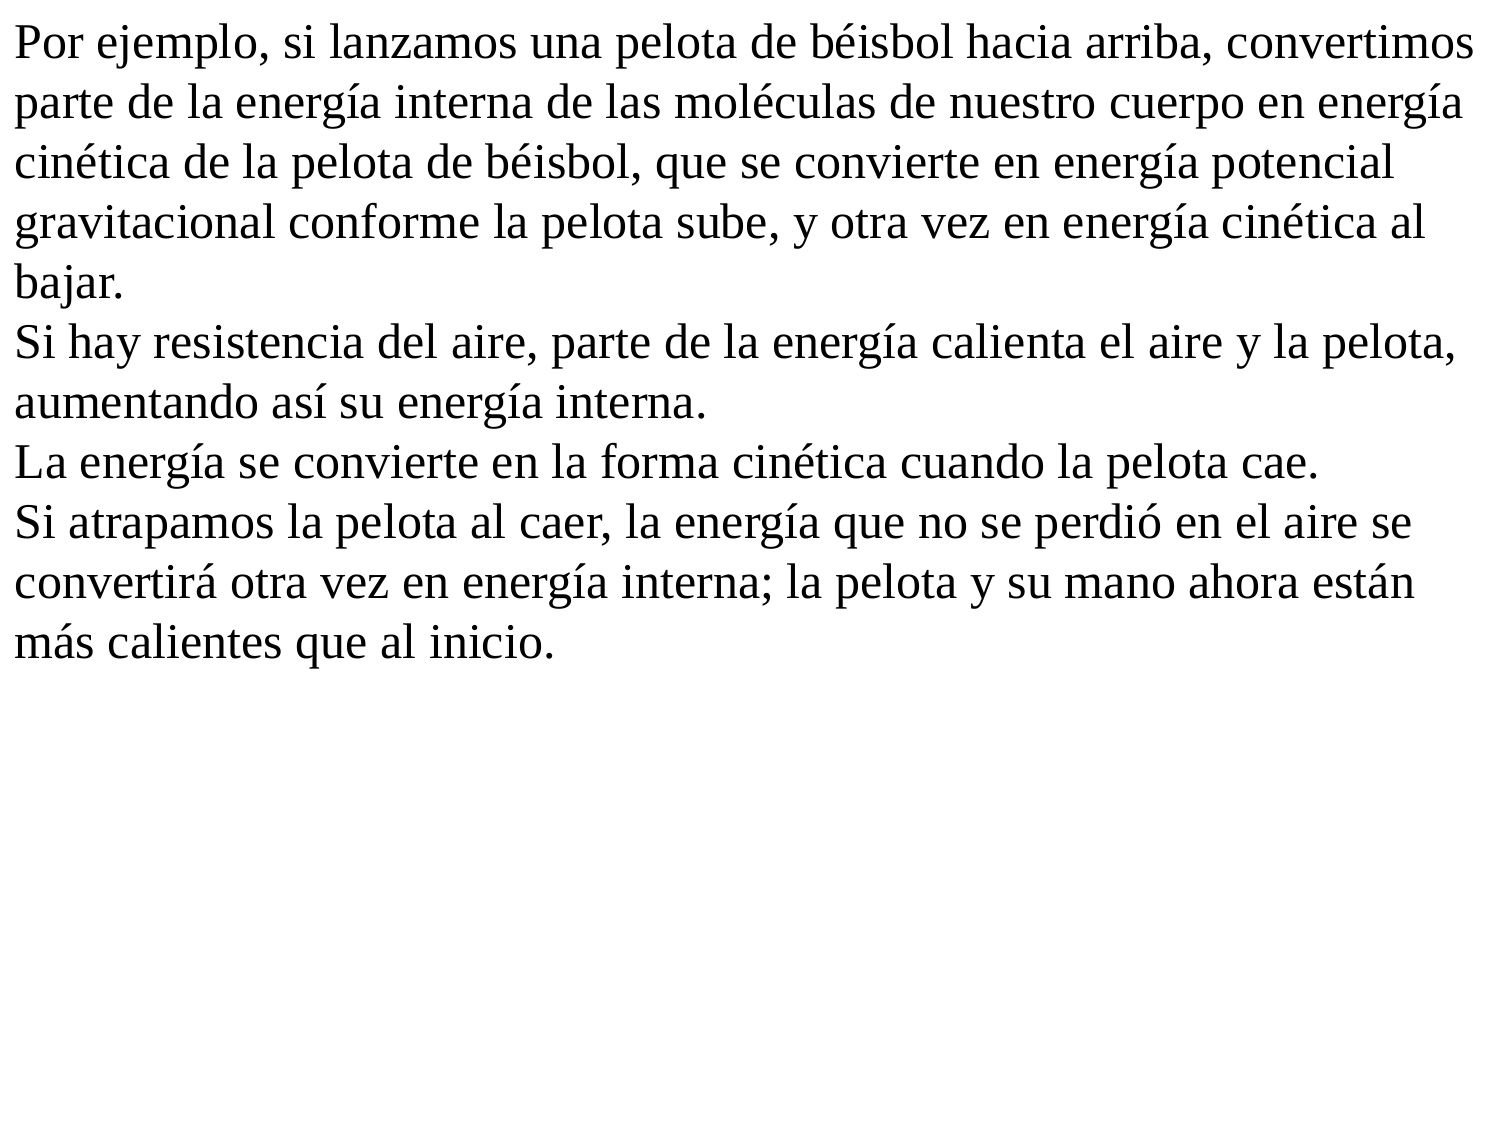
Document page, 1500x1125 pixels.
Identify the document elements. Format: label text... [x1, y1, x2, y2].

text_box Por ejemplo, si lanzamos una pelota de béisbol hacia arriba, convertimos parte de la energía interna de las moléculas de nuestro cuerpo en energía cinética de la pelota de béisbol, que se convierte en energía potencial gravitacional conforme la pelota sube, y otra vez en energía cinética al bajar. Si hay resistencia del aire, parte de la energía calienta el aire y la pelota, aumentando así su energía interna. La energía se convierte en la forma cinética cuando la pelota cae. Si atrapamos la pelota al caer, la energía que no se perdió en el aire se convertirá otra vez en energía interna; la pelota y su mano ahora están más calientes que al inicio. [0, 1, 1500, 677]
